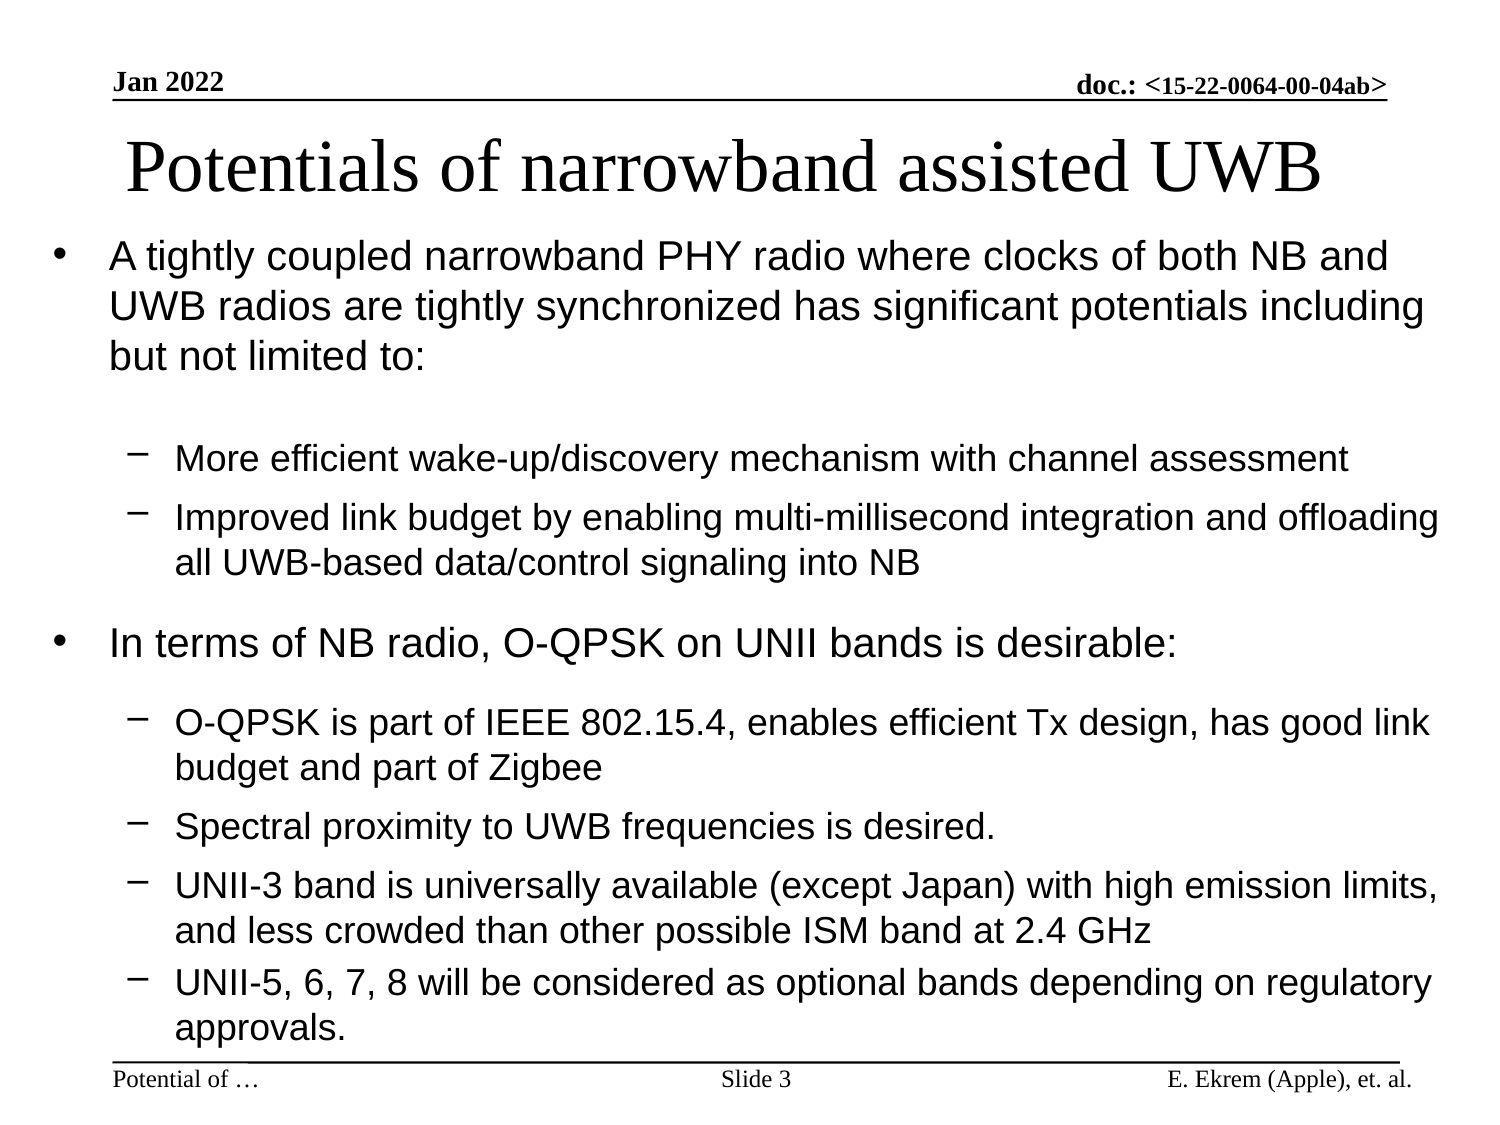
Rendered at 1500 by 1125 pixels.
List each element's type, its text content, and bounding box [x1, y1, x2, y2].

footer E. Ekrem (Apple), et. al. [900, 1062, 1413, 1093]
slide_number Slide 3 [712, 1062, 800, 1093]
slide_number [112, 62, 375, 98]
list A tightly coupled narrowband PHY radio where clocks of both NB and UWB radios are tightly synchronized has significant potentials including but not limited to: More efficient wake-up/discovery mechanism with channel assessment Improved link budget by enabling multi-millisecond integration and offloading all UWB-based data/control signaling into NB In terms of NB radio, O-QPSK on UNII bands is desirable: O-QPSK is part of IEEE 802.15.4, enables efficient Tx design, has good link budget and part of Zigbee Spectral proximity to UWB frequencies is desired. UNII-3 band is universally available (except Japan) with high emission limits, and less crowded than other possible ISM band at 2.4 GHz UNII-5, 6, 7, 8 will be considered as optional bands depending on regulatory approvals. [37, 221, 1463, 1019]
title Potentials of narrowband assisted UWB [87, 104, 1363, 218]
